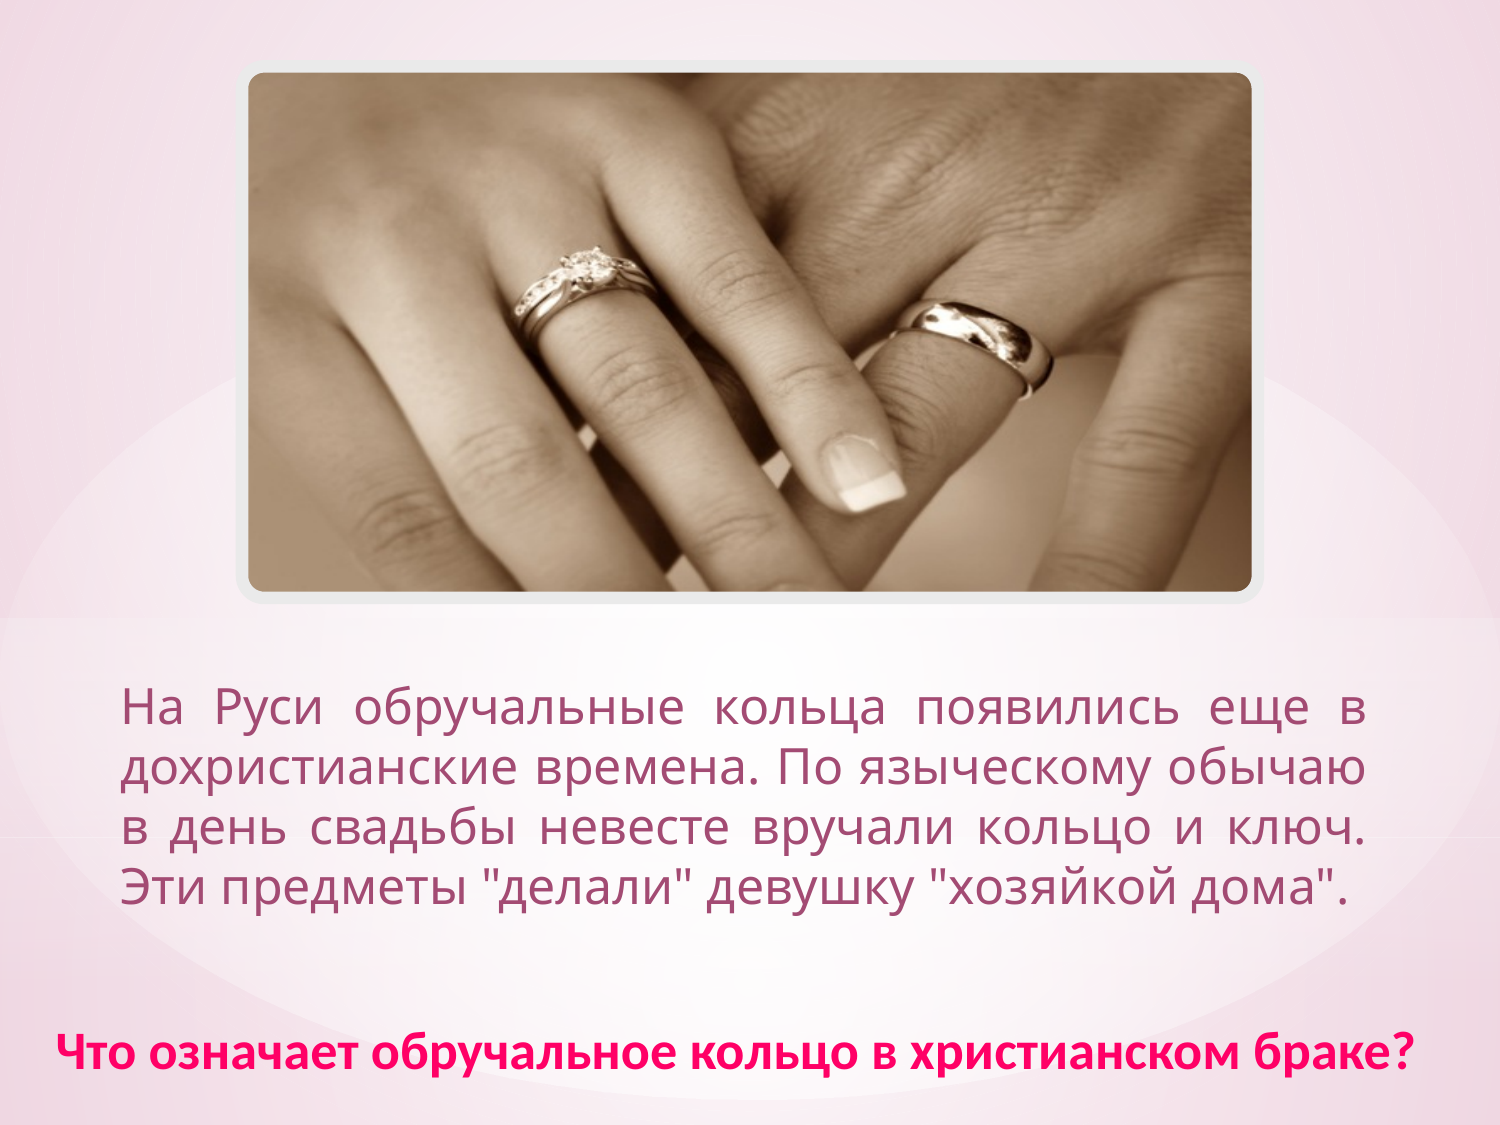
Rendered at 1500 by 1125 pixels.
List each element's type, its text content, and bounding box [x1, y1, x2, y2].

text_box На Руси обручальные кольца появились еще в дохристианские времена. По языческому обычаю в день свадьбы невесте вручали кольцо и ключ. Эти предметы "делали" девушку "хозяйкой дома". [105, 666, 1383, 922]
picture [241, 66, 1259, 599]
text_box Что означает обручальное кольцо в христианском браке? [40, 1007, 1446, 1088]
